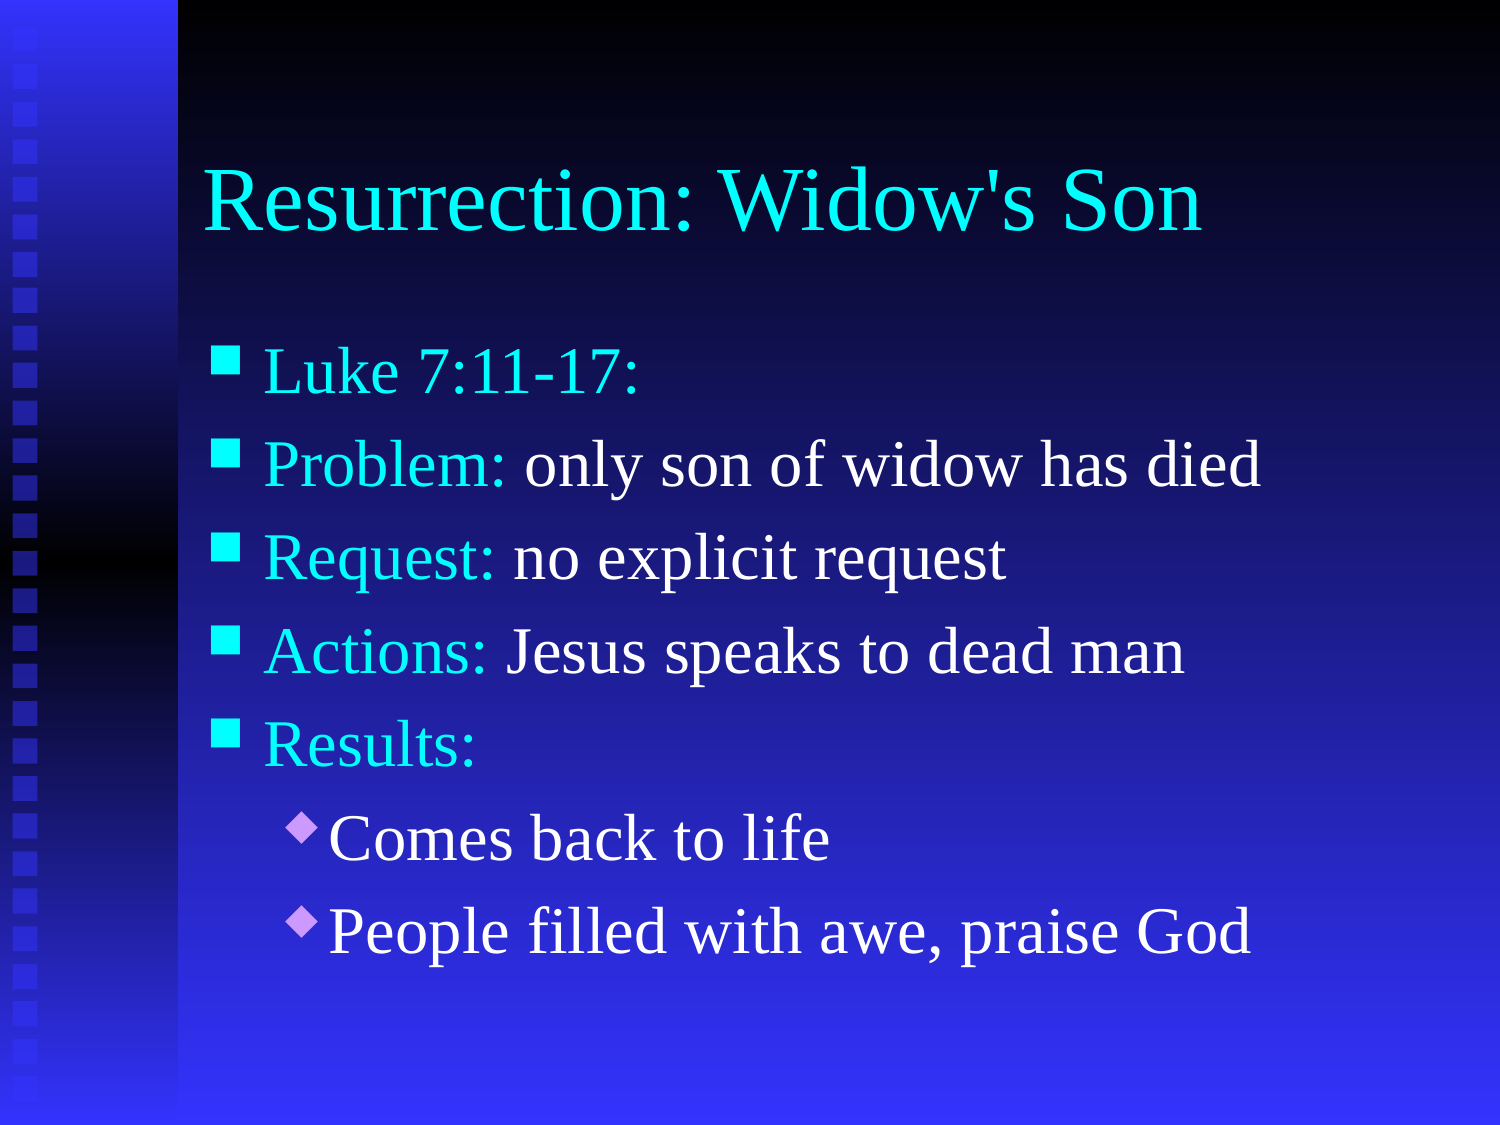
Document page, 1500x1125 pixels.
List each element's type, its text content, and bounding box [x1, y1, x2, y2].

list Luke 7:11-17: Problem: only son of widow has died Request: no explicit request Actions: Jesus speaks to dead man Results: Comes back to life People filled with awe, praise God [191, 319, 1467, 995]
title Resurrection: Widow's Son [187, 99, 1463, 288]
